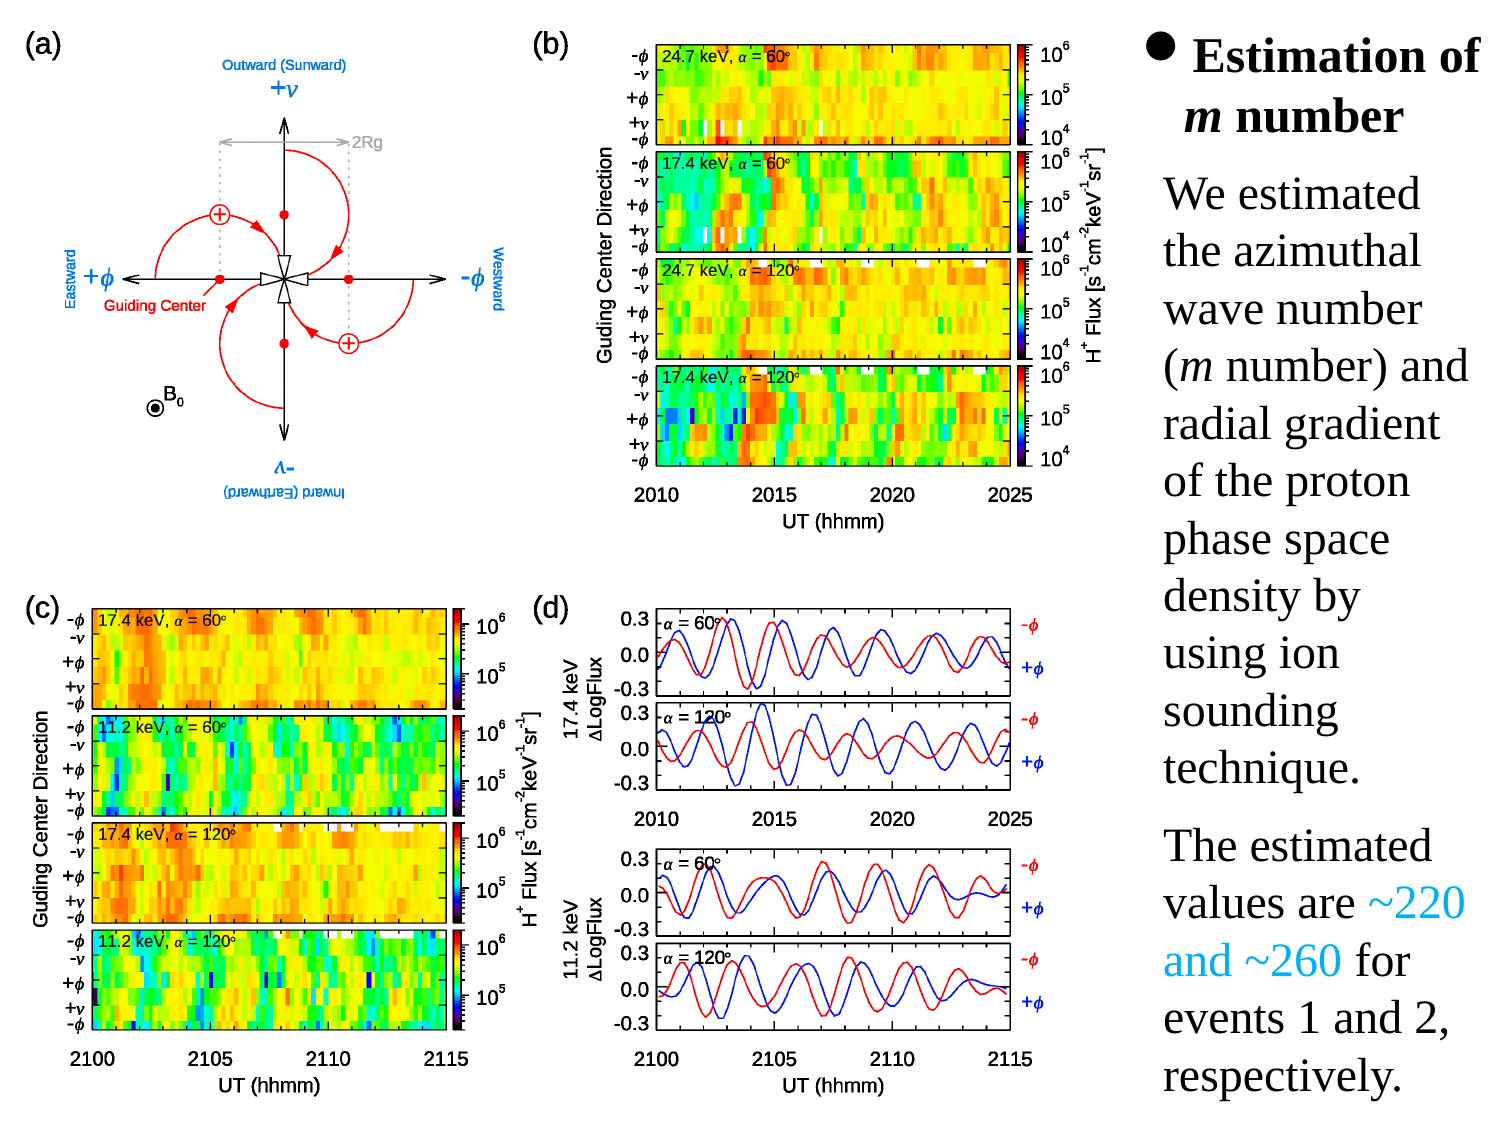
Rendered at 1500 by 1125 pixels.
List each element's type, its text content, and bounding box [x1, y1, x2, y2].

text_box Estimation of m number [1128, 15, 1500, 151]
text_box We estimated the azimuthal wave number (m number) and radial gradient of the proton phase space density by using ion sounding technique. The estimated values are ~220 and ~260 for events 1 and 2, respectively. [1148, 154, 1487, 1109]
picture [2, 0, 1128, 1125]
